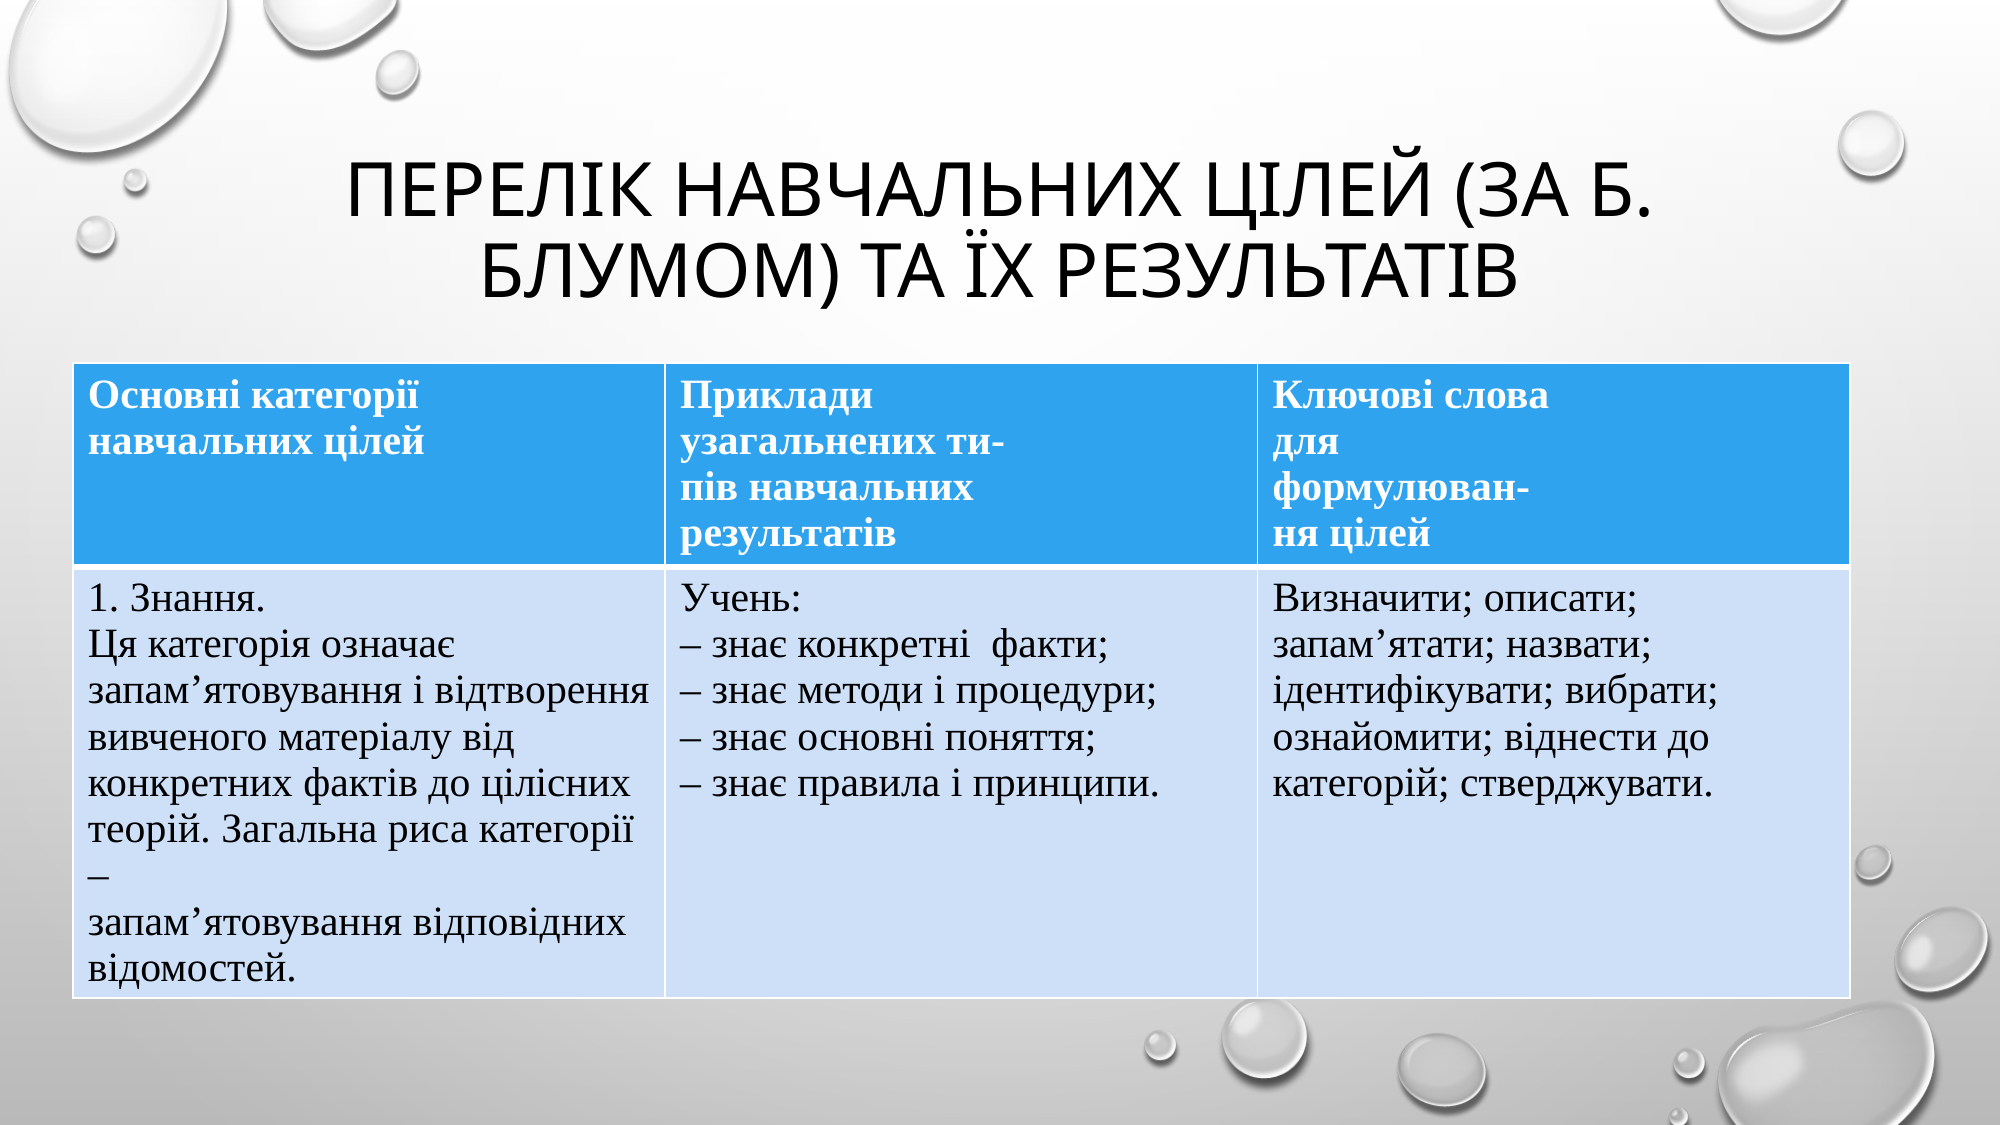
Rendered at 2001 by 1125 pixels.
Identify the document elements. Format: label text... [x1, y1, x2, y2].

table_cell Визначити; описати; запам’ятати; назвати; ідентифікувати; вибрати; ознайомити; віднести до категорій; стверджувати. [1258, 570, 1849, 997]
title Перелік навчальних цілей (за Б. Блумом) та їх результатів [149, 101, 1851, 362]
table_cell Учень: – знає конкретні факти; – знає методи і процедури; – знає основні поняття; – знає правила і принципи. [666, 570, 1257, 997]
picture [0, 0, 2000, 1125]
table_header Приклади узагальнених ти- пів навчальних результатів [666, 364, 1257, 564]
table_header Ключові слова для формулюван- ня цілей [1258, 364, 1849, 564]
table_header Основні категорії навчальних цілей [74, 364, 664, 564]
table_cell 1. Знання. Ця категорія означає запам’ятовування і відтворення вивченого матеріалу від конкретних фактів до цілісних теорій. Загальна риса категорії – запам’ятовування відповідних відомостей. [74, 570, 664, 997]
